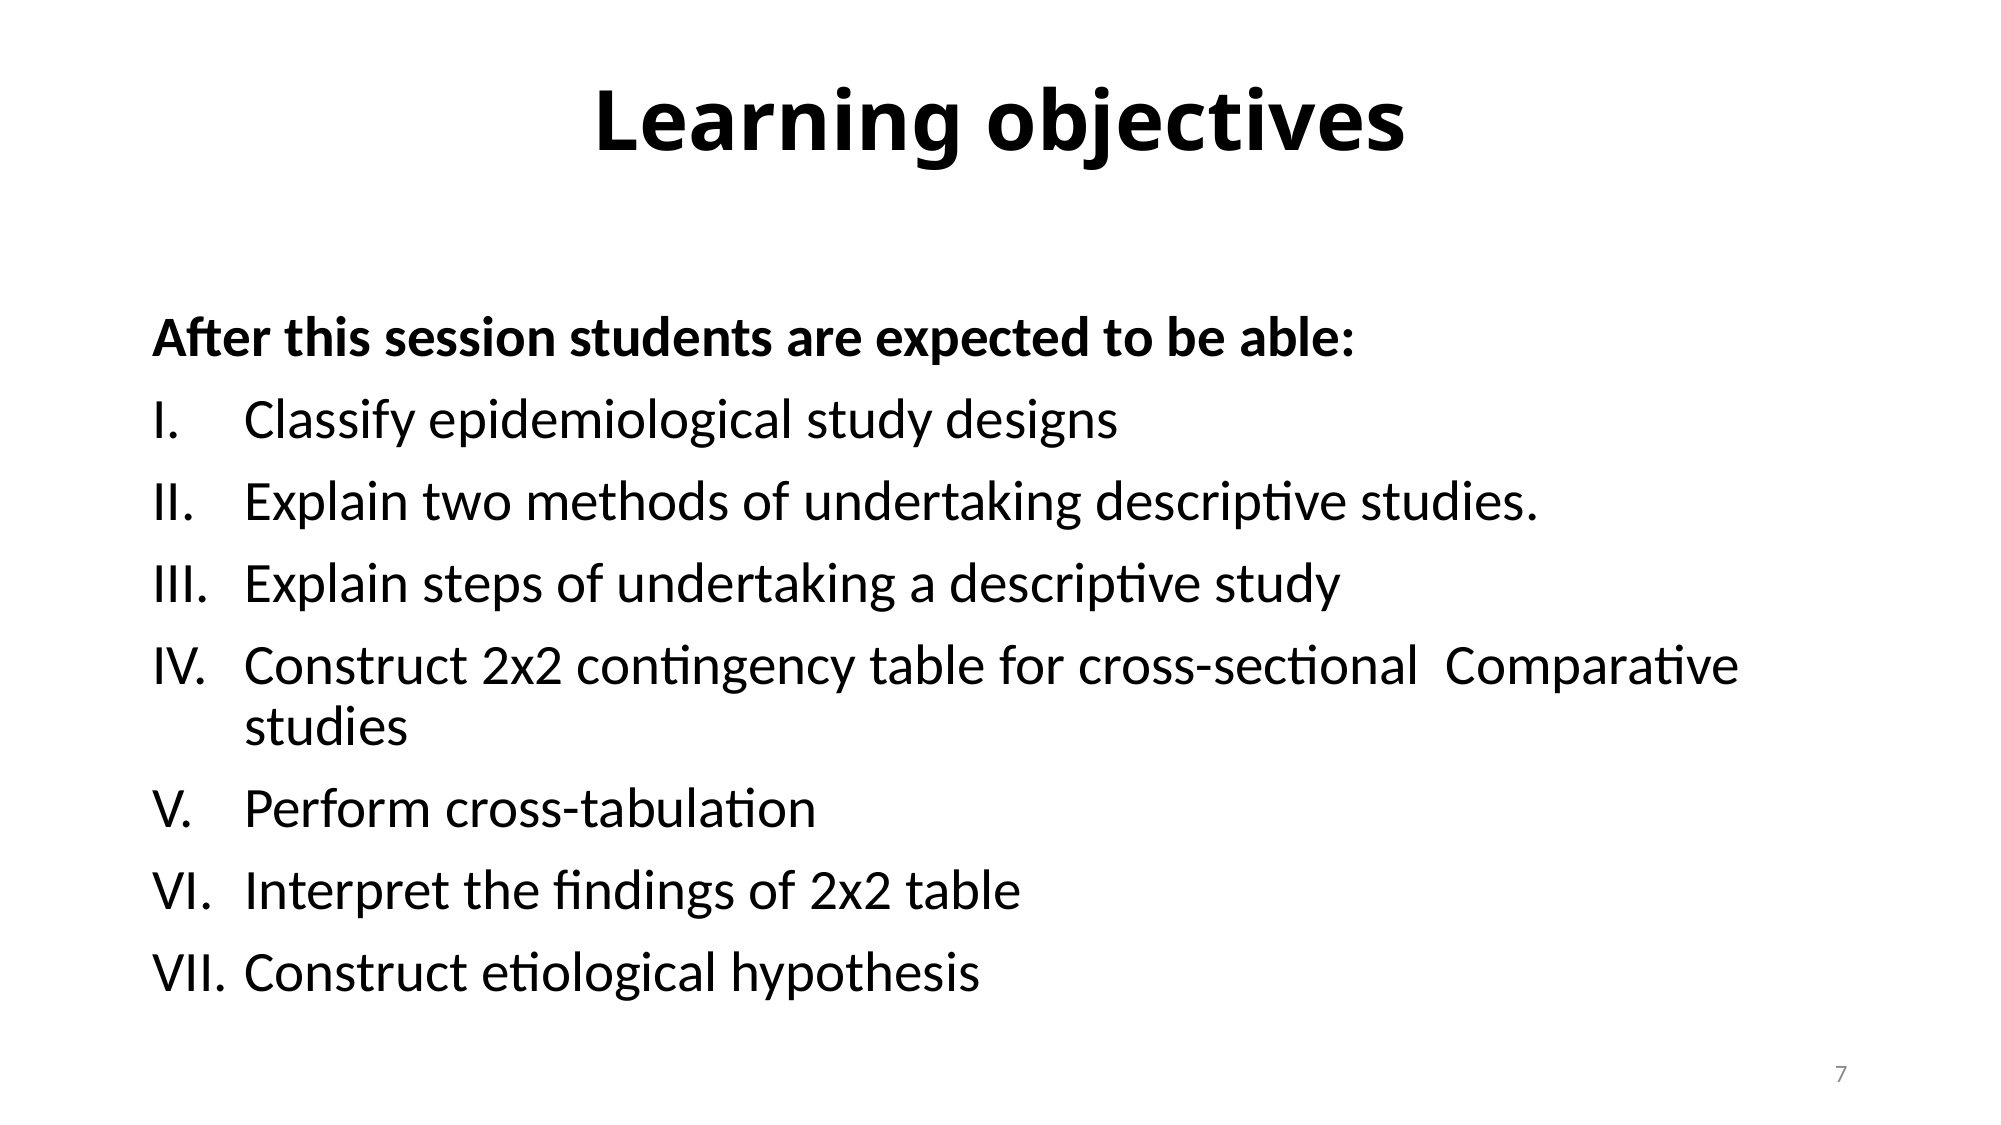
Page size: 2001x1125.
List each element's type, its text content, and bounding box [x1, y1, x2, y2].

slide_number 7 [1412, 1042, 1863, 1103]
list After this session students are expected to be able: Classify epidemiological study designs Explain two methods of undertaking descriptive studies. Explain steps of undertaking a descriptive study Construct 2x2 contingency table for cross-sectional Comparative studies Perform cross-tabulation Interpret the findings of 2x2 table Construct etiological hypothesis [137, 299, 1863, 1014]
title Learning objectives [137, 59, 1863, 278]
